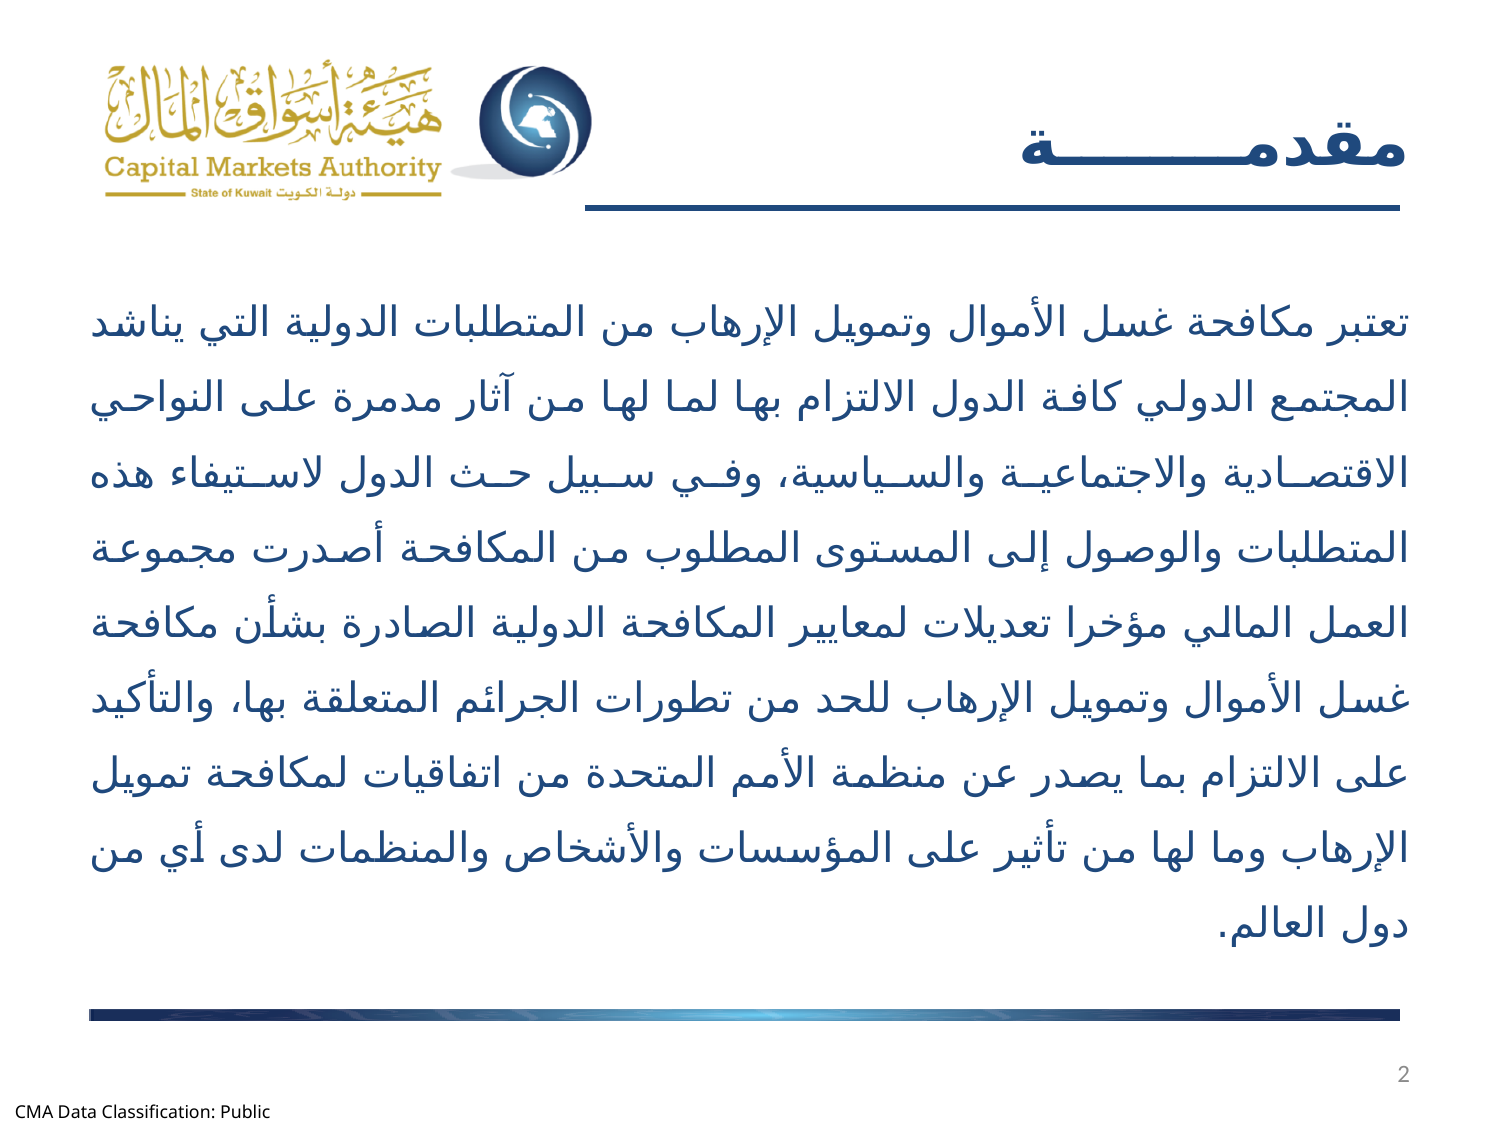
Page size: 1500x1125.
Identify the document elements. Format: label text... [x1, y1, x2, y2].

slide_number 2 [1074, 1042, 1425, 1103]
title مقدمــــــــة [460, 45, 1425, 233]
picture [87, 54, 608, 205]
list تعتبر مكافحة غسل الأموال وتمويل الإرهاب من المتطلبات الدولية التي يناشد المجتمع الدولي كافة الدول الالتزام بها لما لها من آثار مدمرة على النواحي الاقتصادية والاجتماعية والسياسية، وفي سبيل حث الدول لاستيفاء هذه المتطلبات والوصول إلى المستوى المطلوب من المكافحة أصدرت مجموعة العمل المالي مؤخرا تعديلات لمعايير المكافحة الدولية الصادرة بشأن مكافحة غسل الأموال وتمويل الإرهاب للحد من تطورات الجرائم المتعلقة بها، والتأكيد على الالتزام بما يصدر عن منظمة الأمم المتحدة من اتفاقيات لمكافحة تمويل الإرهاب وما لها من تأثير على المؤسسات والأشخاص والمنظمات لدى أي من دول العالم. [75, 262, 1425, 1005]
picture [87, 1009, 1401, 1021]
